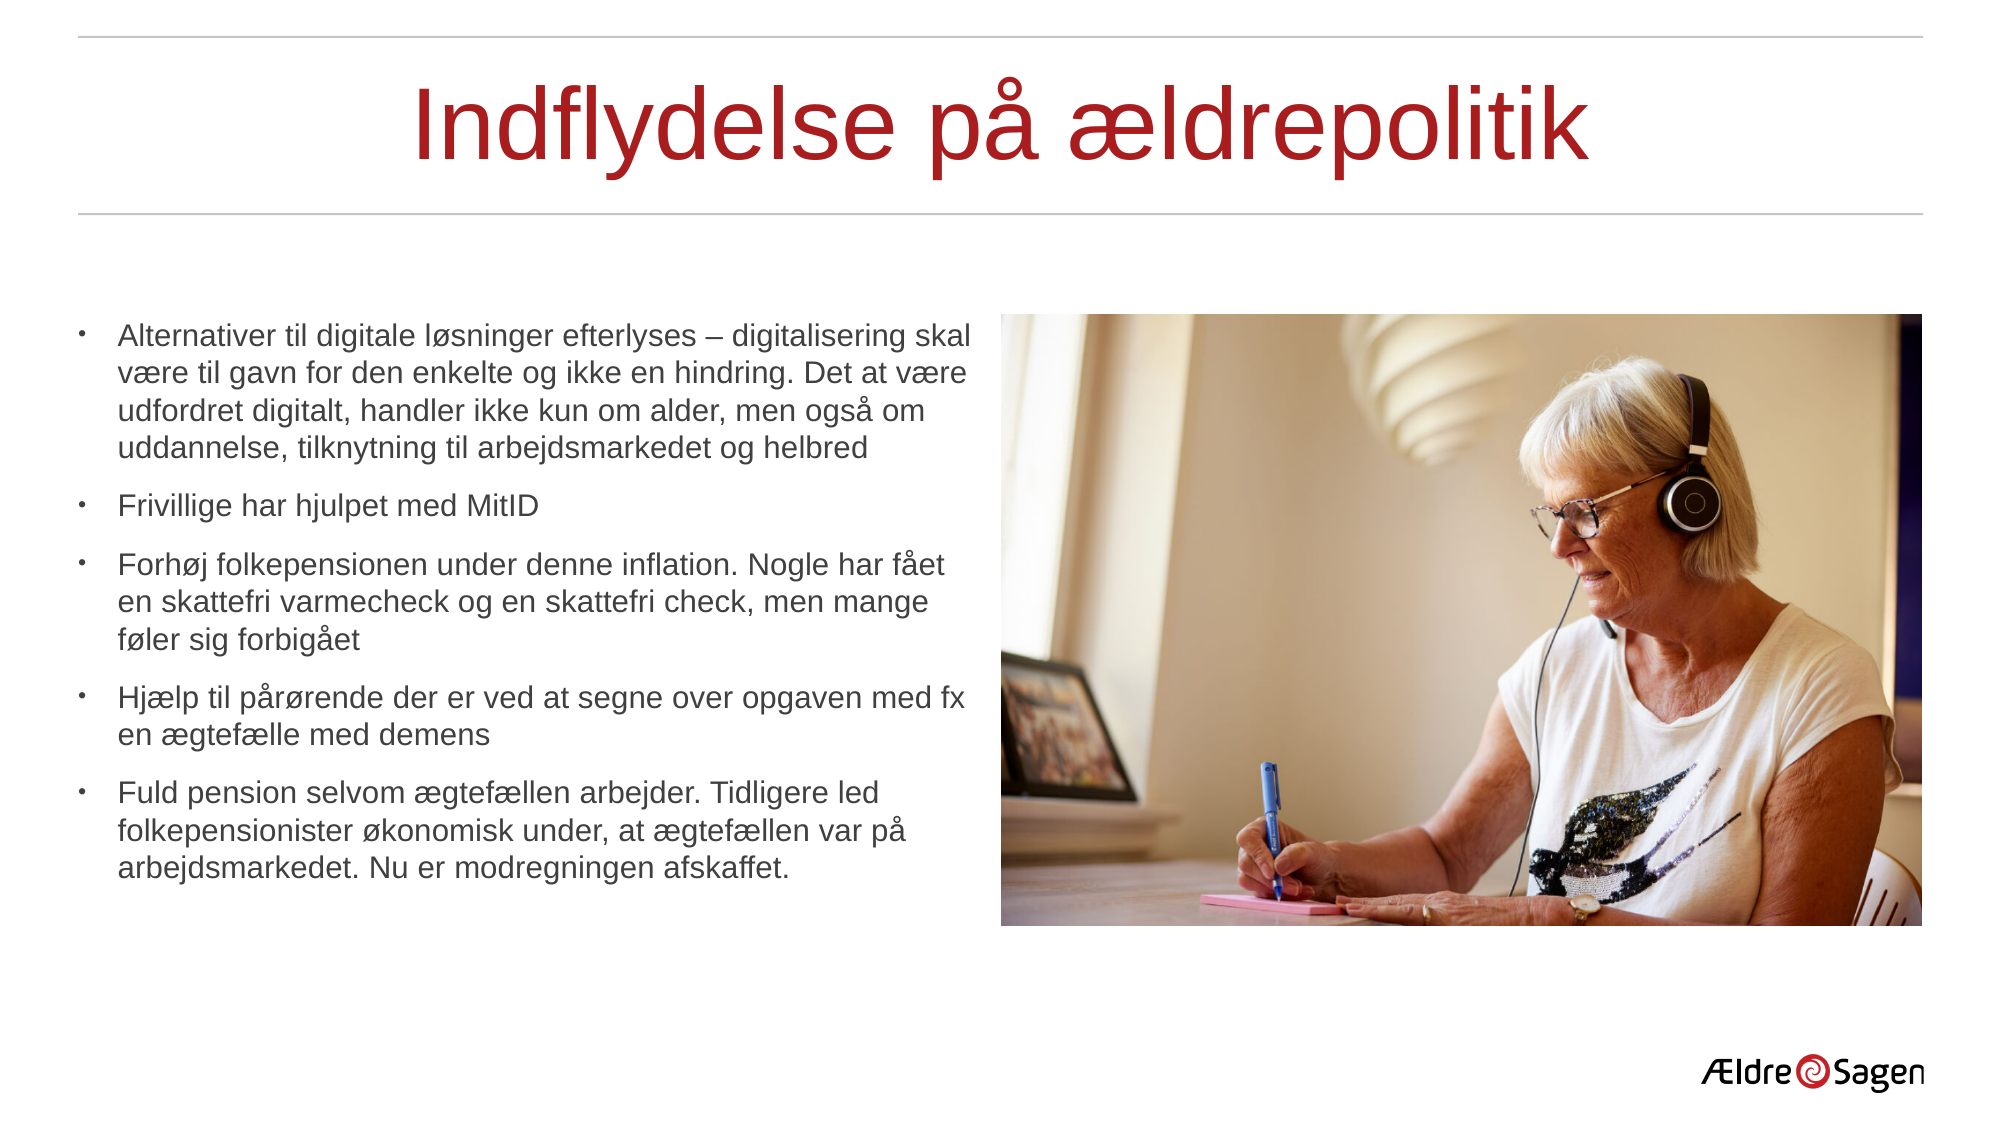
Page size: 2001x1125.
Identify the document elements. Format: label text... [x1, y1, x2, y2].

title Indflydelse på ældrepolitik [78, 37, 1923, 199]
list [1000, 314, 1922, 926]
list Alternativer til digitale løsninger efterlyses – digitalisering skal være til gavn for den enkelte og ikke en hindring. Det at være udfordret digitalt, handler ikke kun om alder, men også om uddannelse, tilknytning til arbejdsmarkedet og helbred Frivillige har hjulpet med MitID Forhøj folkepensionen under denne inflation. Nogle har fået en skattefri varmecheck og en skattefri check, men mange føler sig forbigået Hjælp til pårørende der er ved at segne over opgaven med fx en ægtefælle med demens Fuld pension selvom ægtefællen arbejder. Tidligere led folkepensionister økonomisk under, at ægtefællen var på arbejdsmarkedet. Nu er modregningen afskaffet. [77, 314, 975, 1019]
